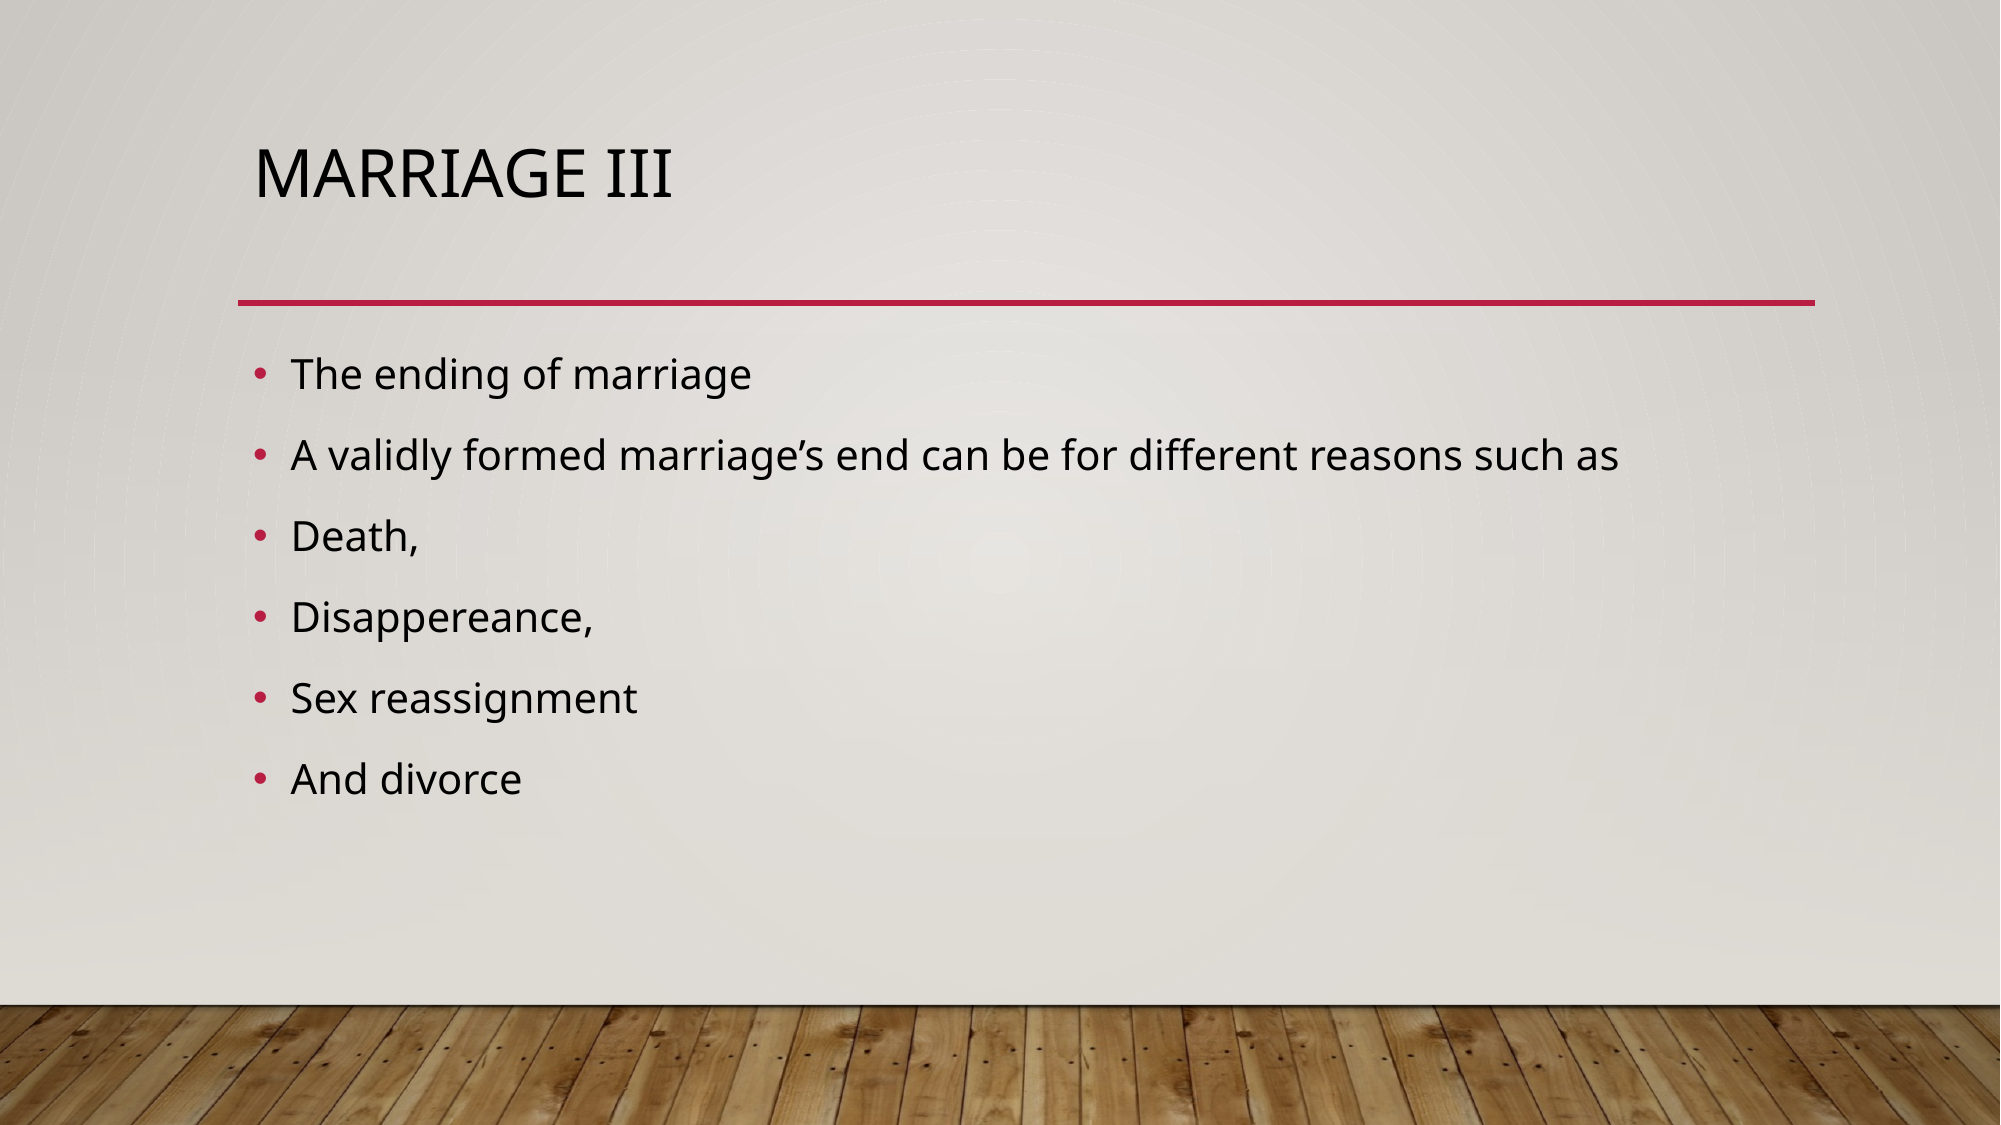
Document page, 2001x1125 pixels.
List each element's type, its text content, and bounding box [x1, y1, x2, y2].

list The ending of marriage A validly formed marriage’s end can be for different reasons such as Death, Disappereance, Sex reassignment And divorce [238, 330, 1814, 897]
title Marrıage III [238, 131, 1814, 305]
picture [0, 1005, 2000, 1125]
